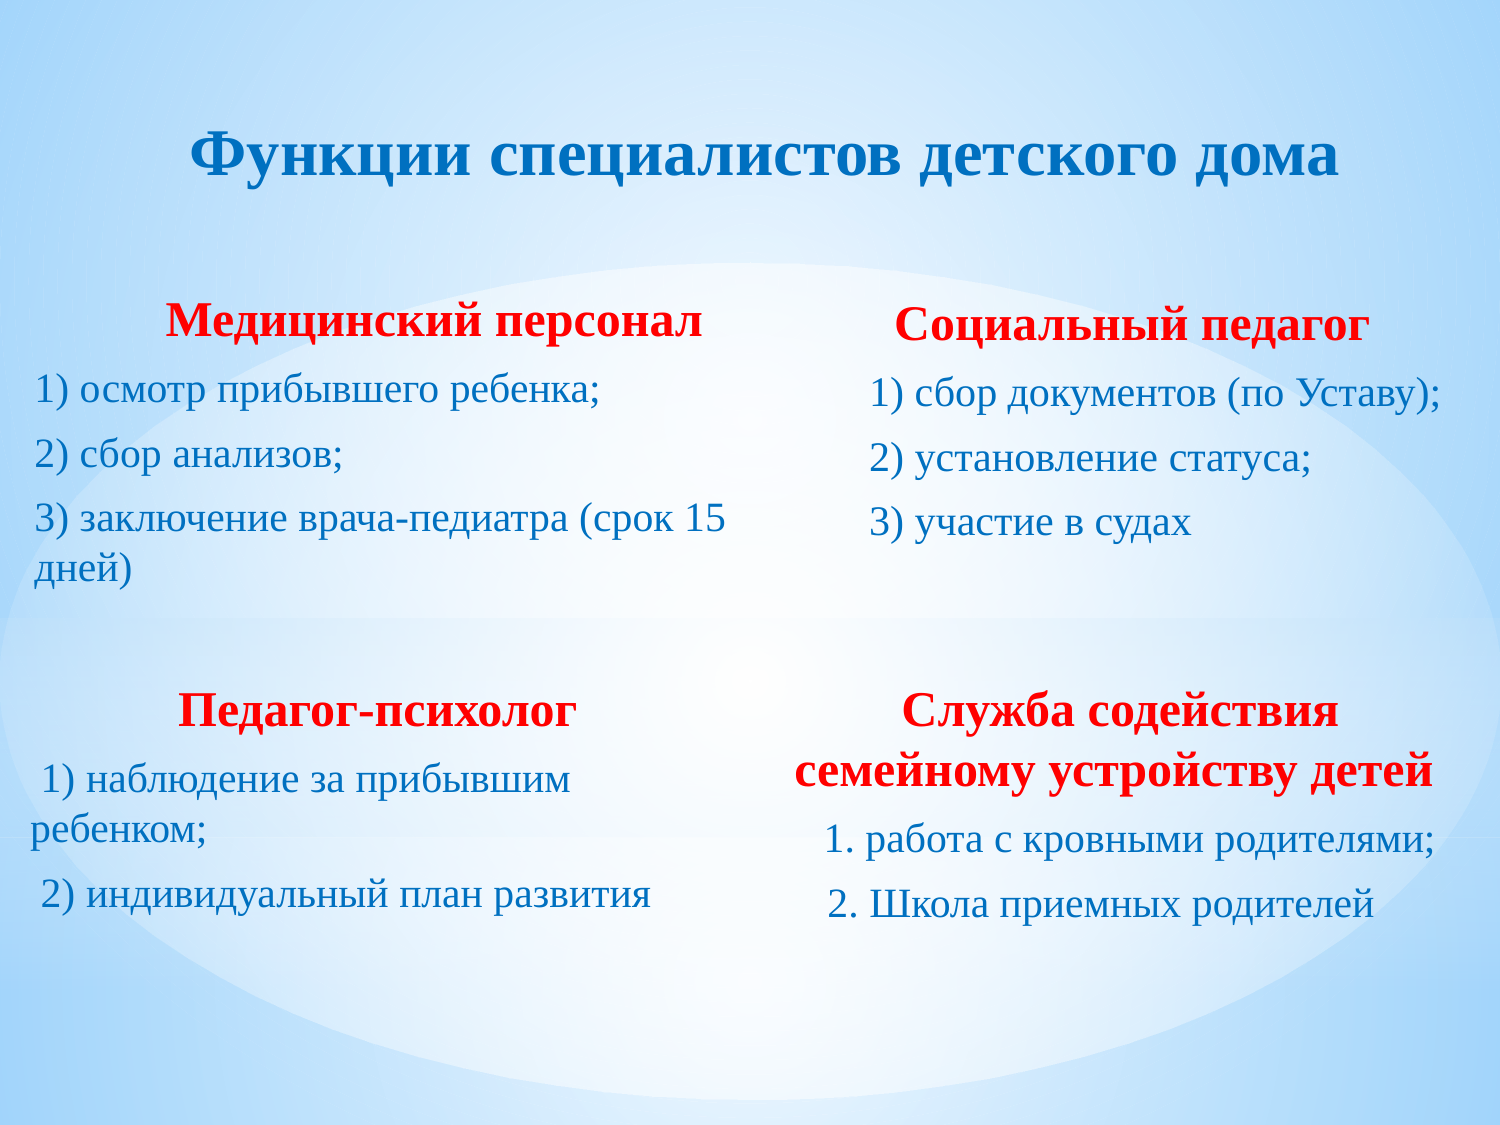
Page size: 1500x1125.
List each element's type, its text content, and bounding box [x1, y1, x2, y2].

text_box Социальный педагог 1) сбор документов (по Уставу); 2) установление статуса; 3) участие в судах [854, 282, 1462, 638]
text_box Функции специалистов детского дома [159, 101, 1365, 204]
text_box Педагог-психолог 1) наблюдение за прибывшим ребенком; 2) индивидуальный план развития [7, 668, 741, 941]
text_box Служба содействия семейному устройству детей 1. работа с кровными родителями; 2. Школа приемных родителей [763, 668, 1458, 905]
text_box Медицинский персонал 1) осмотр прибывшего ребенка; 2) сбор анализов; 3) заключение врача-педиатра (срок 15 дней) [12, 278, 850, 610]
